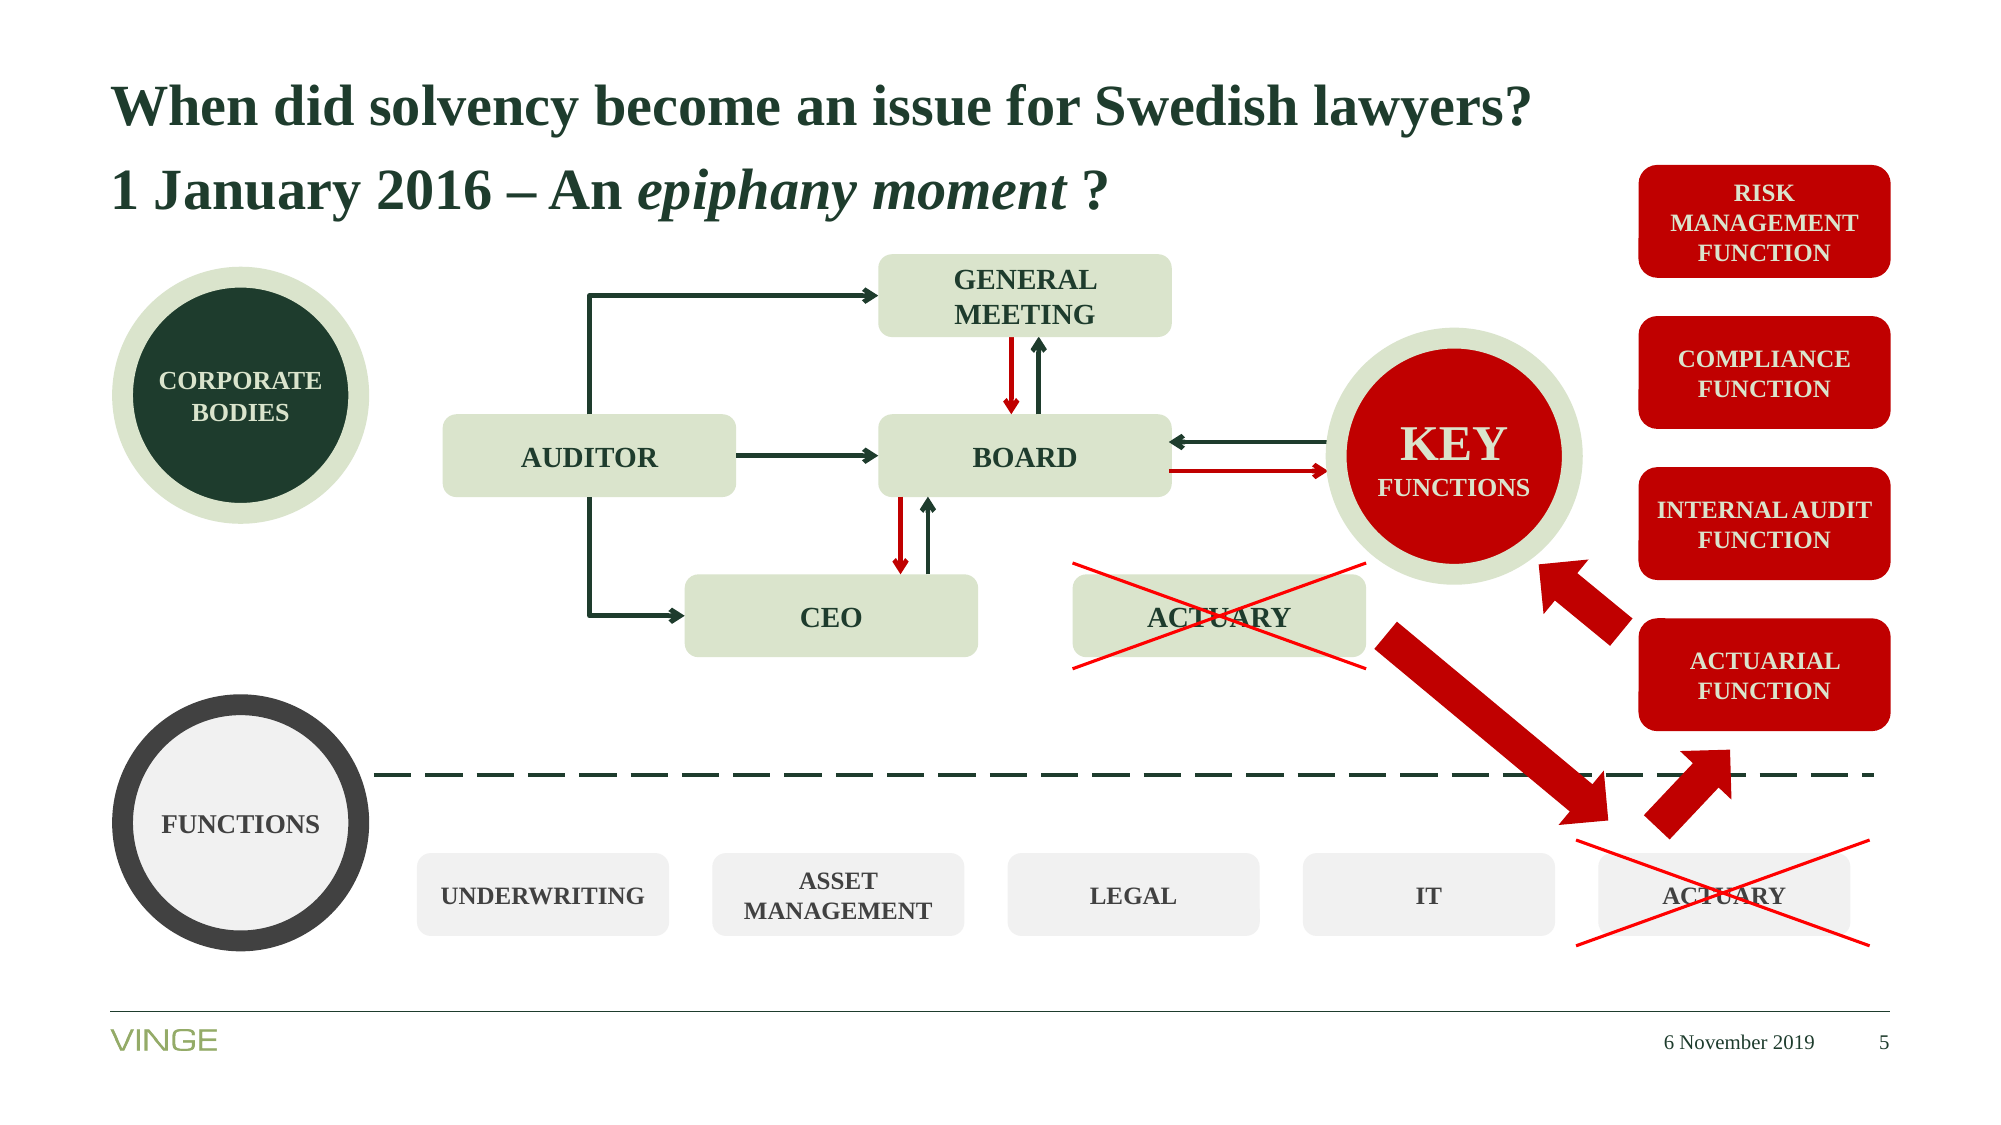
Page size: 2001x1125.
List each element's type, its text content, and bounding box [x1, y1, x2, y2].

slide_number 5 [1826, 1027, 1890, 1055]
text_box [442, 253, 1367, 670]
text_box COMPLIANCE FUNCTION [1636, 313, 1893, 432]
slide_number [1586, 1027, 1816, 1055]
text_box ACTUARIAL FUNCTION [1636, 616, 1893, 734]
text_box RISK MANAGEMENT FUNCTION [1636, 162, 1893, 280]
text_box [1641, 784, 1734, 838]
text_box [1598, 768, 1607, 774]
text_box INTERNAL AUDIT FUNCTION [1636, 465, 1893, 583]
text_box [1575, 839, 1870, 947]
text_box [416, 852, 1570, 937]
text_box [1536, 557, 1635, 648]
text_box [1678, 747, 1733, 774]
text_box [1168, 441, 1329, 472]
picture [108, 1027, 218, 1052]
list 1 January 2016 – An epiphany moment ? [110, 150, 1890, 228]
text_box [1533, 784, 1611, 828]
text_box KEY FUNCTIONS [1372, 335, 1575, 577]
text_box [1372, 619, 1584, 774]
text_box FUNCTIONS [120, 702, 361, 944]
text_box CORPORATE BODIES [120, 275, 361, 516]
title When did solvency become an issue for Swedish lawyers? [110, 24, 1890, 138]
